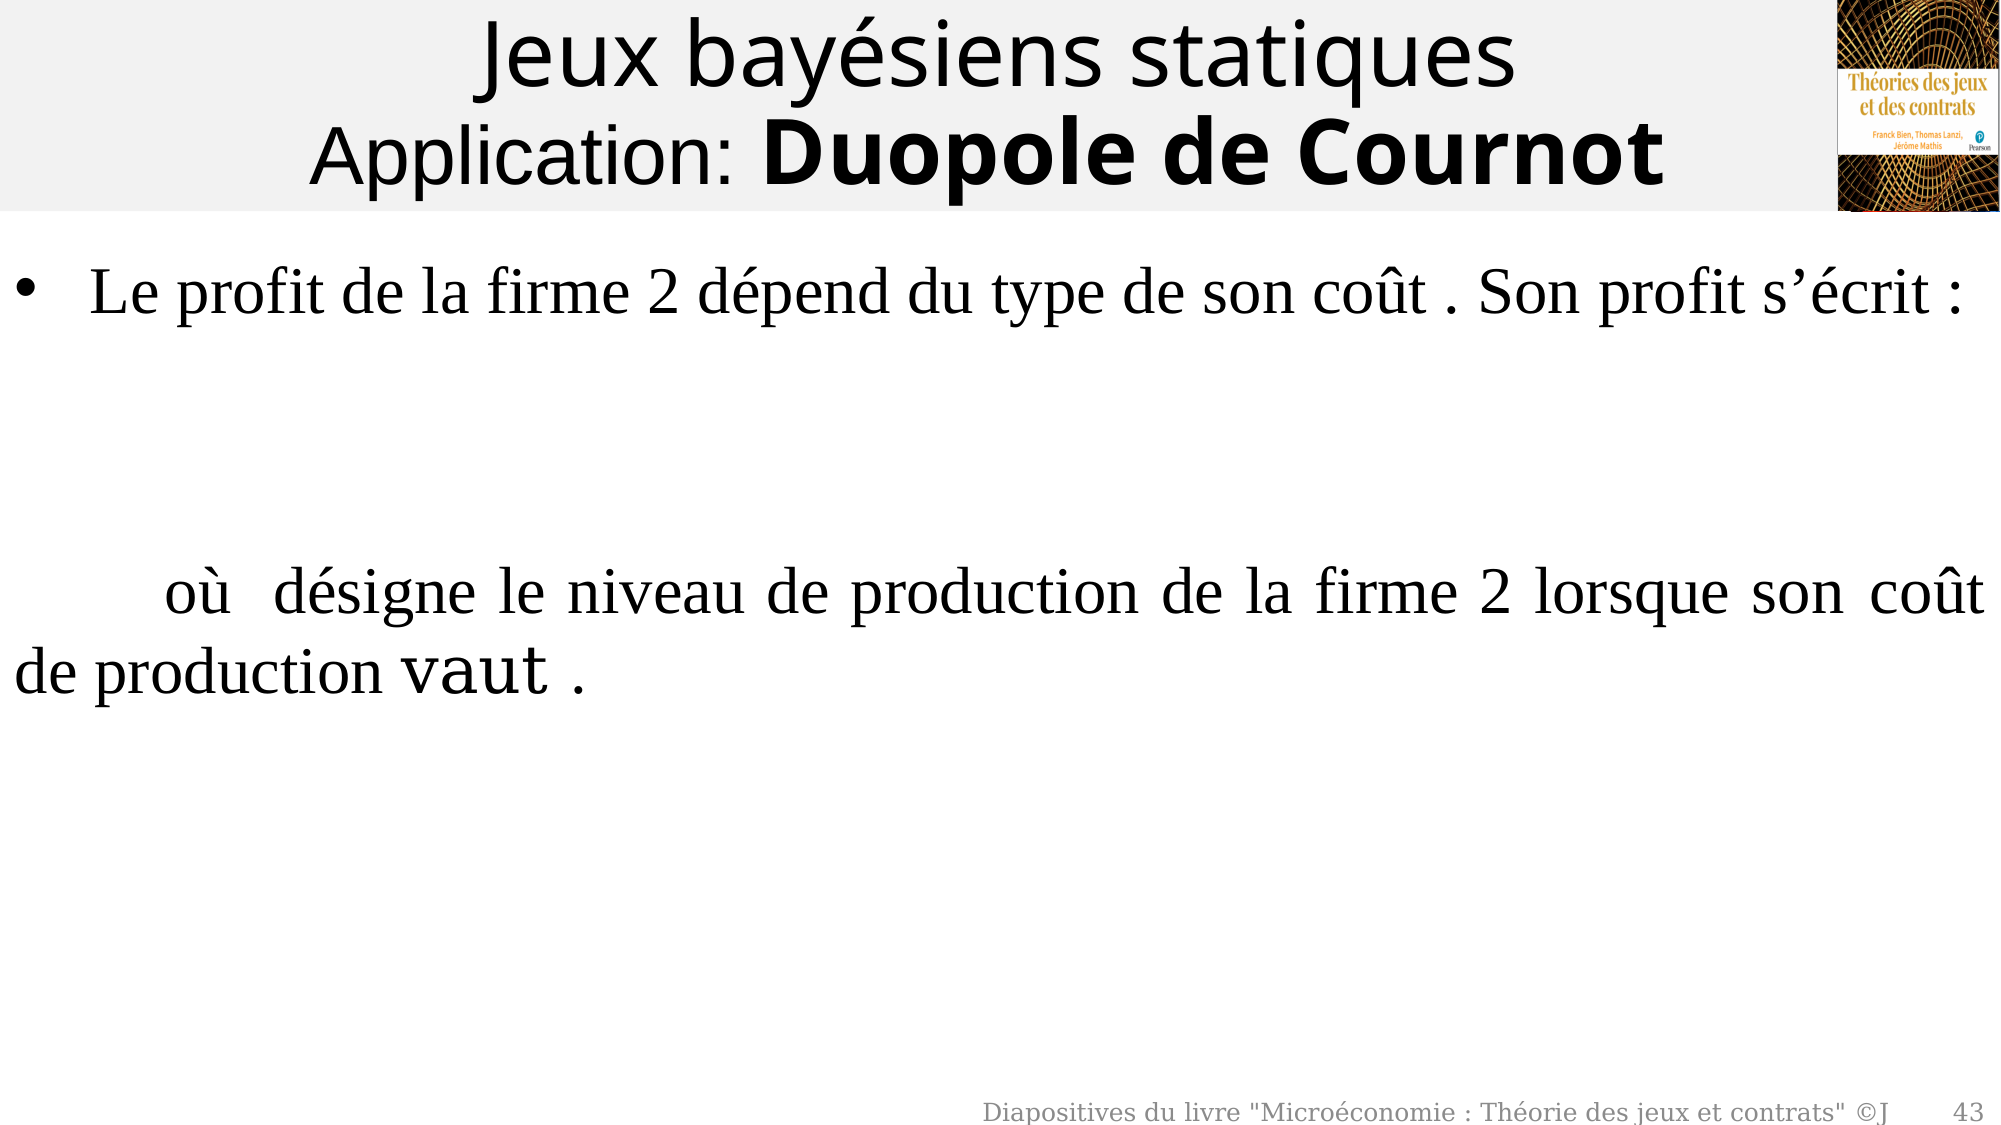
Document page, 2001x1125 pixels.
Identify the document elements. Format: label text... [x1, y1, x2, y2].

title Jeux bayésiens statiques Application: Duopole de Cournot [0, 0, 1850, 212]
picture [1837, 0, 2000, 212]
footer Diapositives du livre "Microéconomie : Théorie des jeux et contrats" ©Jérôme MATHIS [967, 1097, 1915, 1125]
slide_number 43 [1915, 1097, 2000, 1125]
